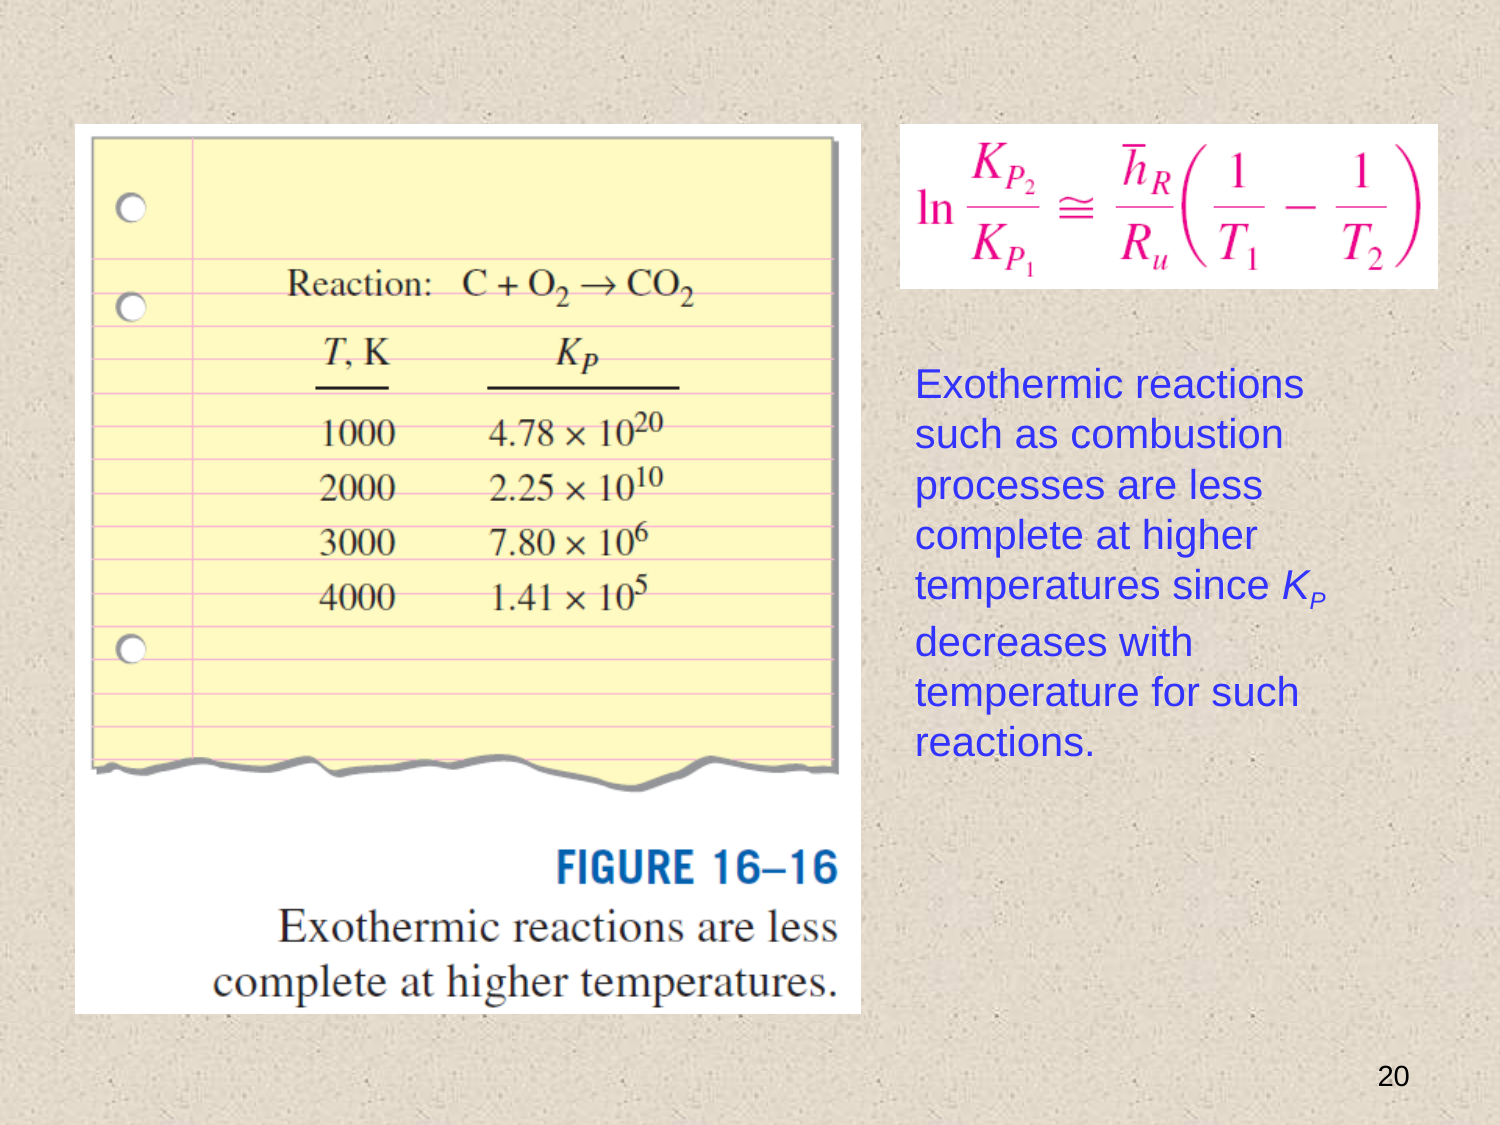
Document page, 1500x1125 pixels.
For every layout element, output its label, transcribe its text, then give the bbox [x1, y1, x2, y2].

picture [0, 0, 1500, 1125]
text_box Exothermic reactions such as combustion processes are less complete at higher temperatures since KP decreases with temperature for such reactions. [900, 349, 1375, 772]
slide_number 20 [1074, 1049, 1426, 1103]
